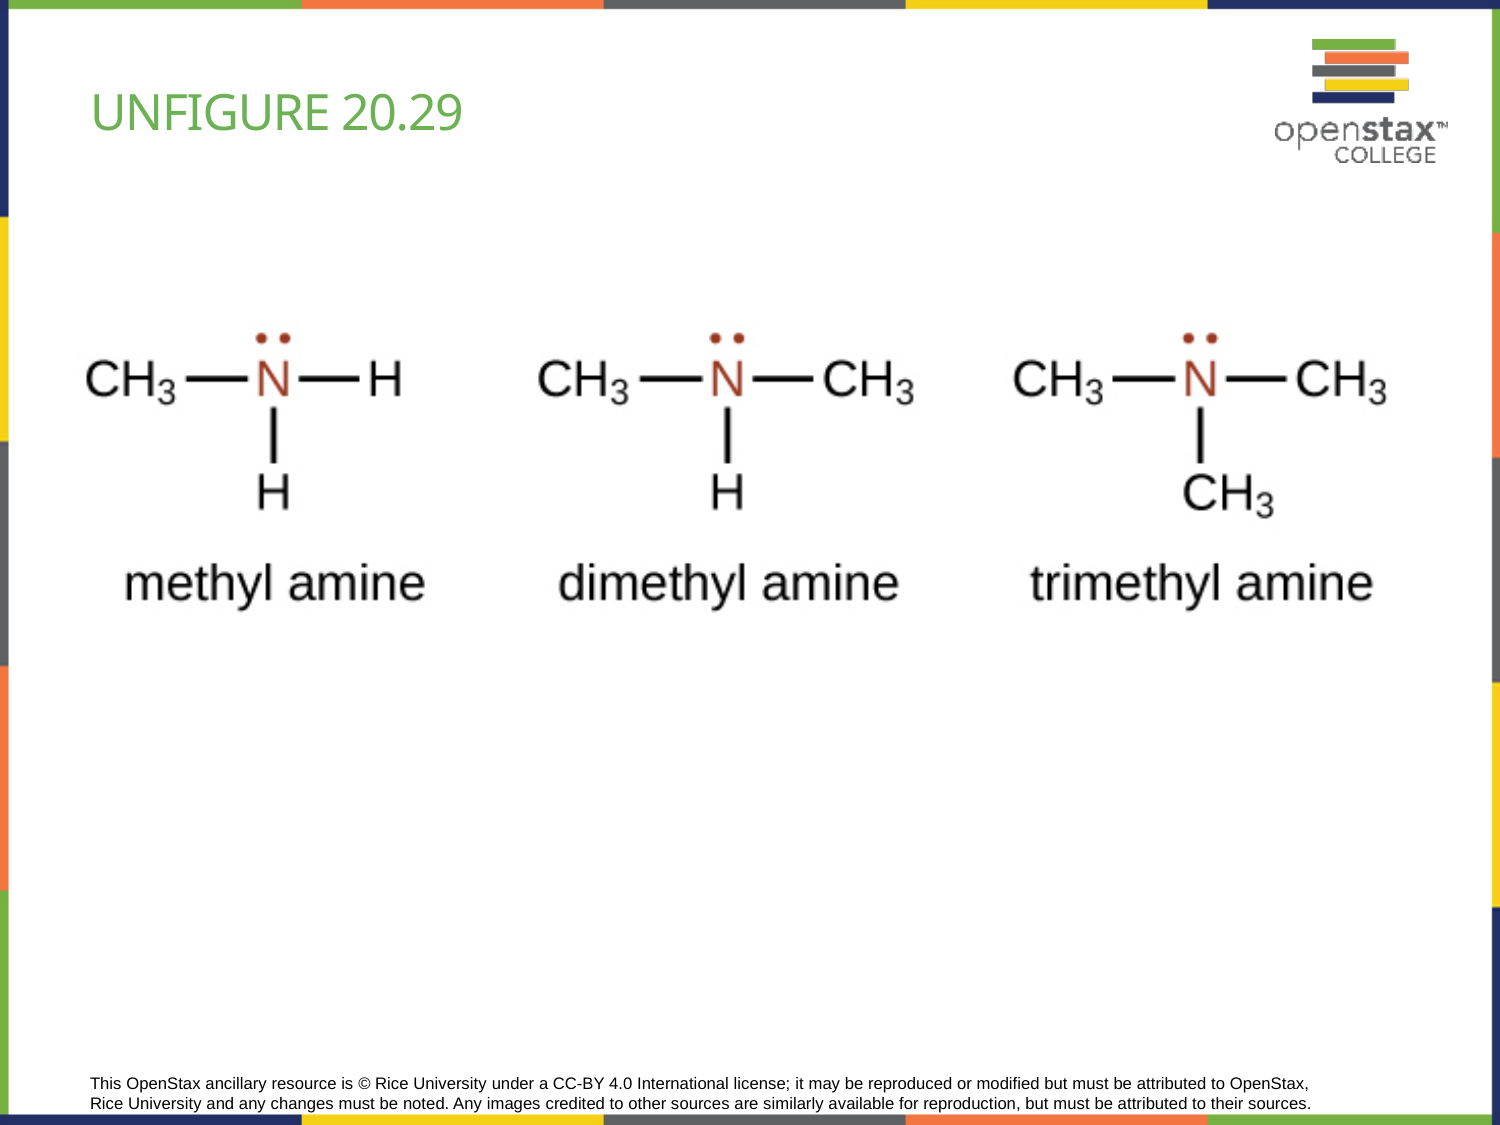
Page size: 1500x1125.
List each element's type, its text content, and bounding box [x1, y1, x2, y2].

title UNFIGURE 20.29 [75, 39, 1274, 148]
footer This OpenStax ancillary resource is © Rice University under a CC-BY 4.0 International license; it may be reproduced or modified but must be attributed to OpenStax, Rice University and any changes must be noted. Any images credited to other sources are similarly available for reproduction, but must be attributed to their sources. [75, 1065, 1344, 1112]
picture [0, 0, 1500, 1125]
